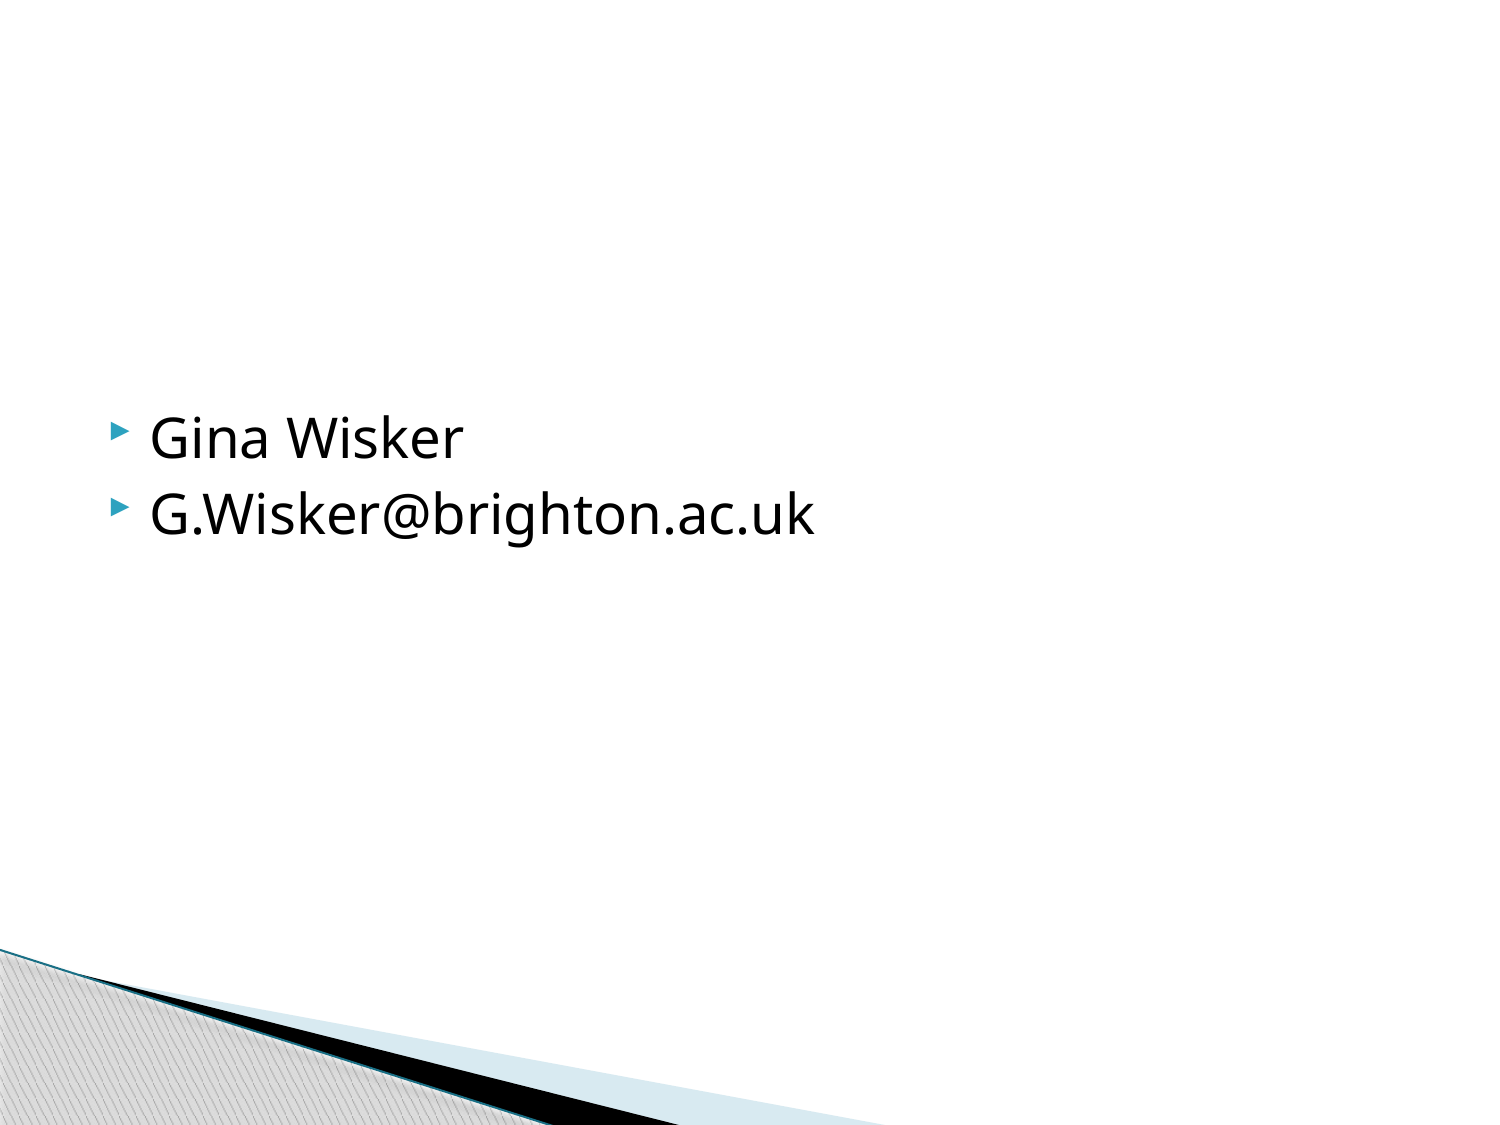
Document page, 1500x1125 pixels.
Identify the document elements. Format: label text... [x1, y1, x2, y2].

list Gina Wisker G.Wisker@brighton.ac.uk [75, 243, 1425, 986]
